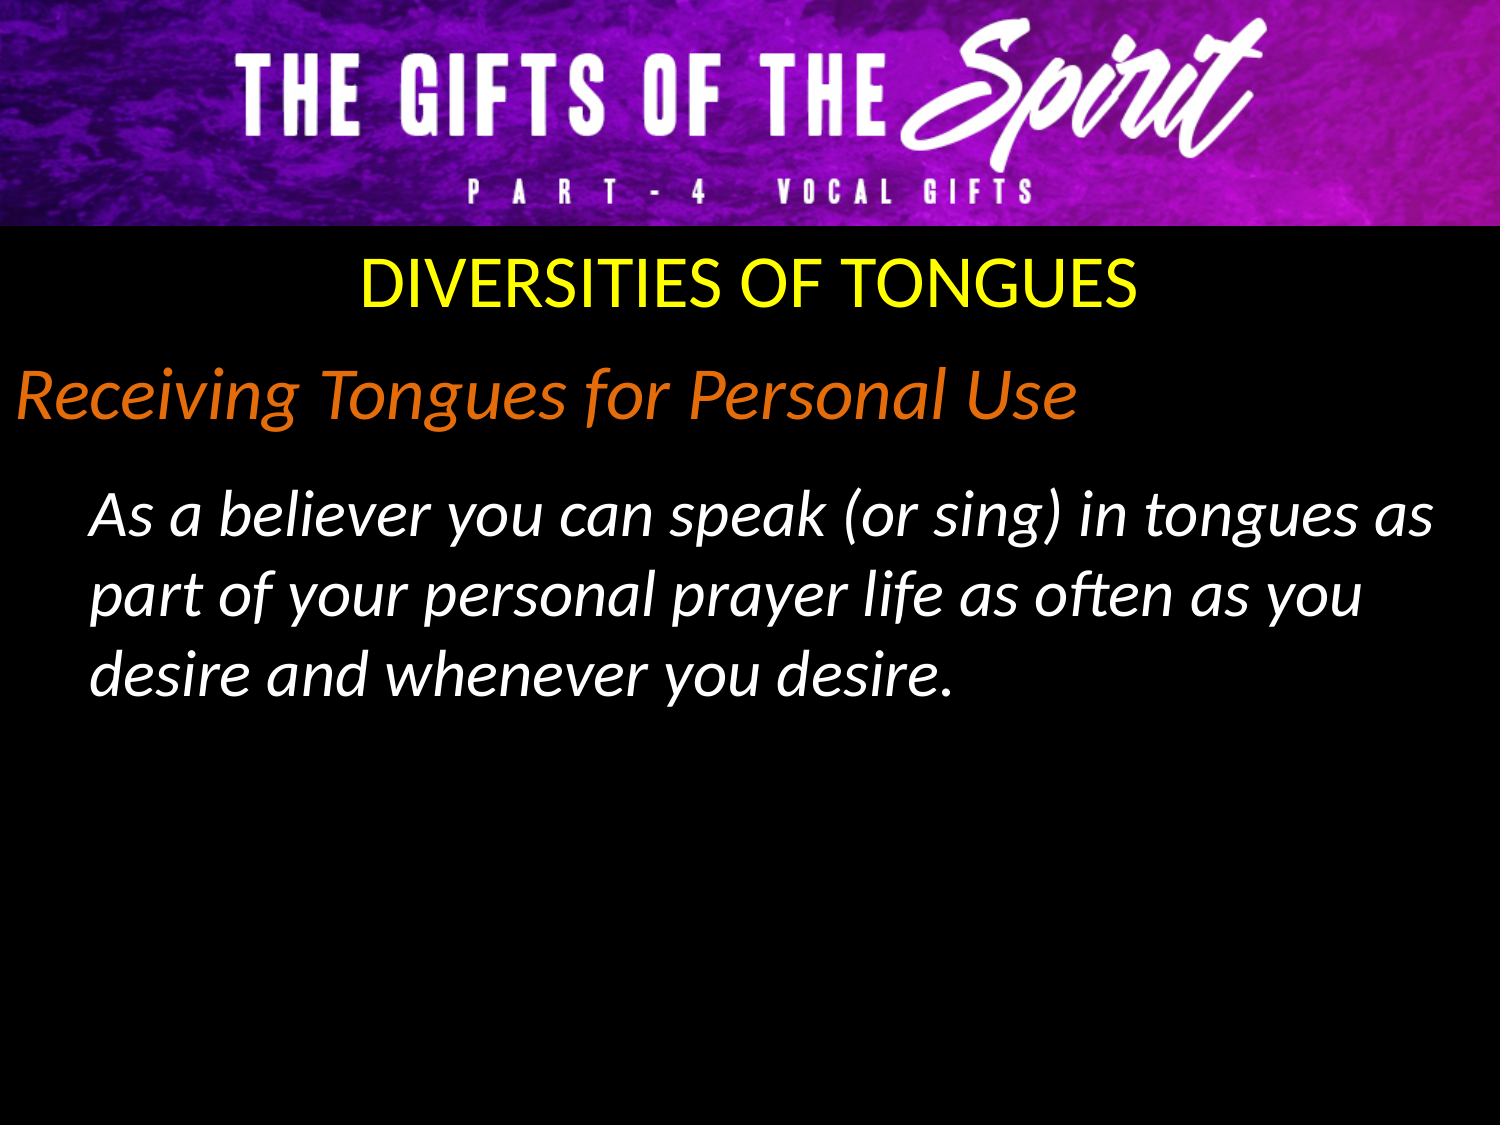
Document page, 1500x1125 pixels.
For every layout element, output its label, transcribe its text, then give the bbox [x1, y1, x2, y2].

text_box DIVERSITIES OF TONGUES [0, 224, 1500, 330]
picture [0, 0, 1500, 224]
text_box Receiving Tongues for Personal Use [0, 337, 1500, 443]
text_box As a believer you can speak (or sing) in tongues as part of your personal prayer life as often as you desire and whenever you desire. [0, 462, 1500, 718]
